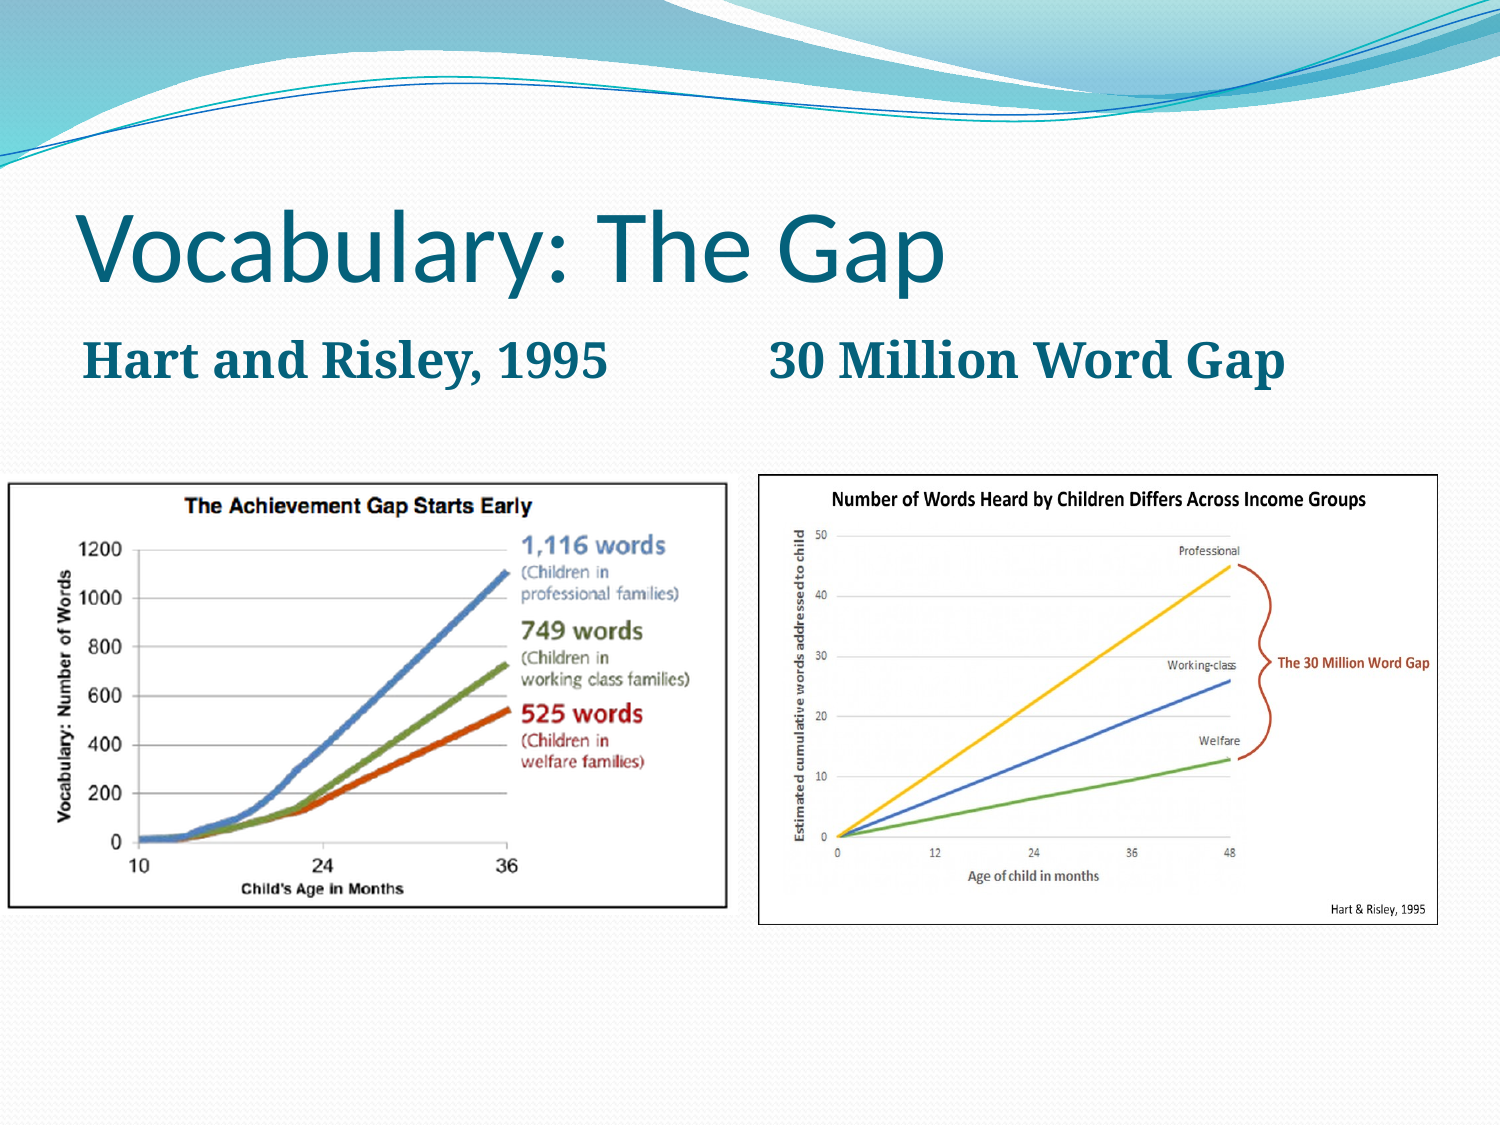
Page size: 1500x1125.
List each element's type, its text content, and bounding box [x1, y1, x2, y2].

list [758, 474, 1438, 926]
title Vocabulary: The Gap [75, 115, 1425, 303]
list Hart and Risley, 1995 [75, 304, 738, 413]
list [0, 474, 738, 916]
list 30 Million Word Gap [761, 305, 1425, 413]
